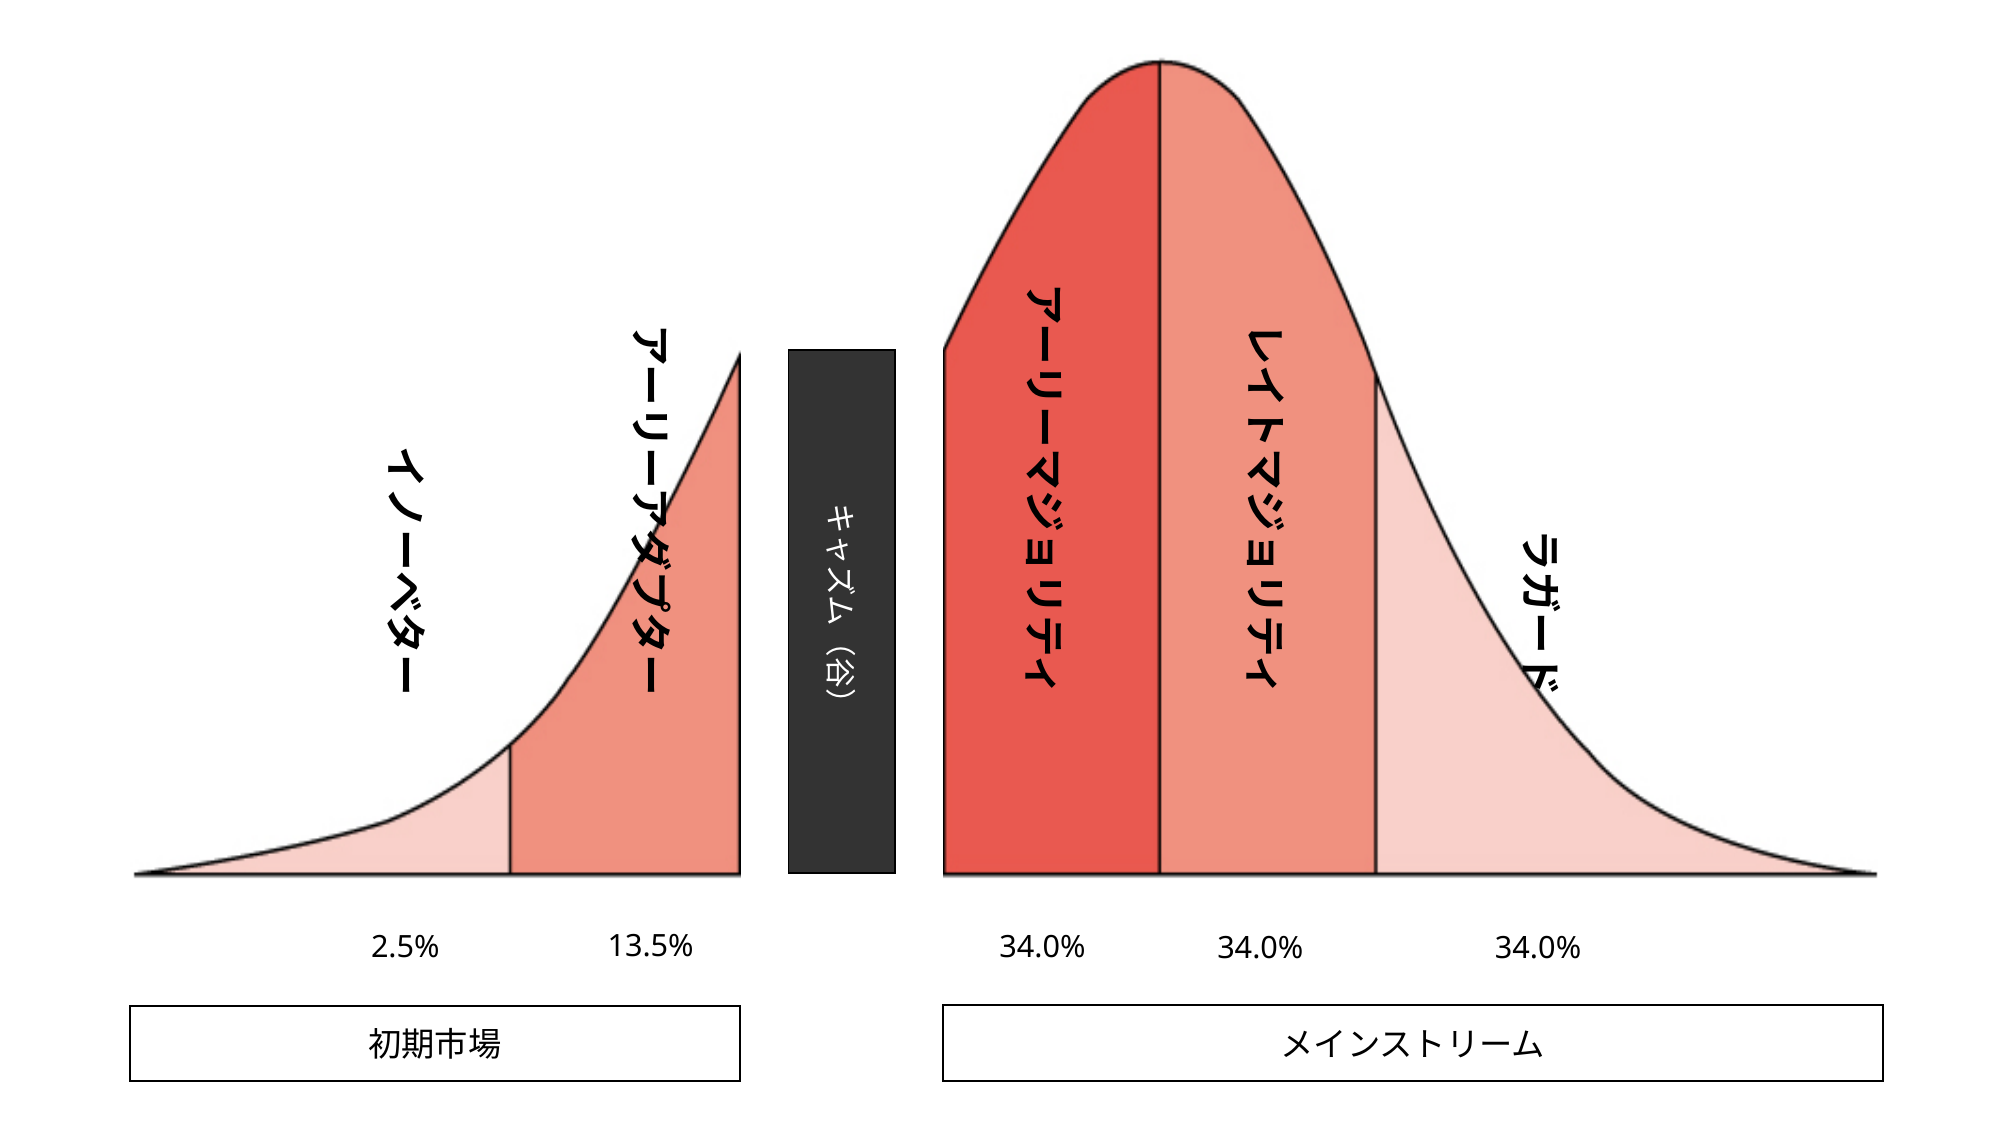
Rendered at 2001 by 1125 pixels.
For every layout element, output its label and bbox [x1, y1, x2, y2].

text_box [129, 54, 1883, 1082]
